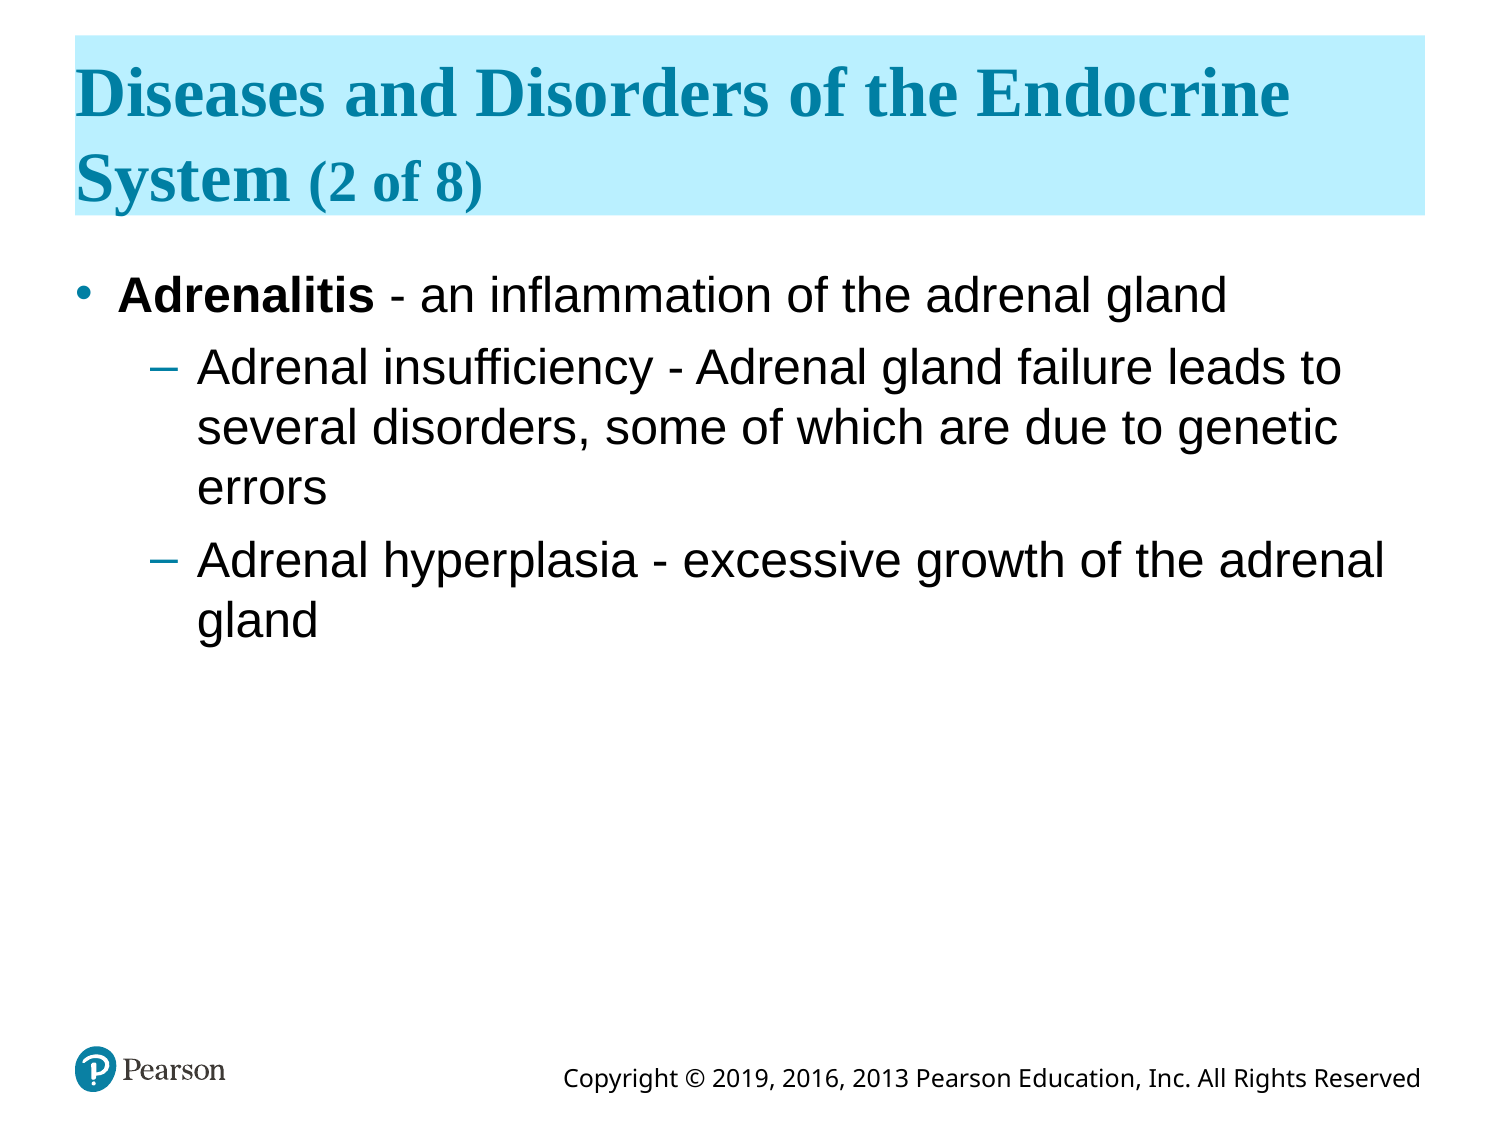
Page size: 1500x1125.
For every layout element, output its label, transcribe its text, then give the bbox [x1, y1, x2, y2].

list Adrenalitis - an inflammation of the adrenal gland Adrenal insufficiency - Adrenal gland failure leads to several disorders, some of which are due to genetic errors Adrenal hyperplasia - excessive growth of the adrenal gland [75, 262, 1425, 1005]
title Diseases and Disorders of the Endocrine System (2 of 8) [75, 35, 1425, 216]
